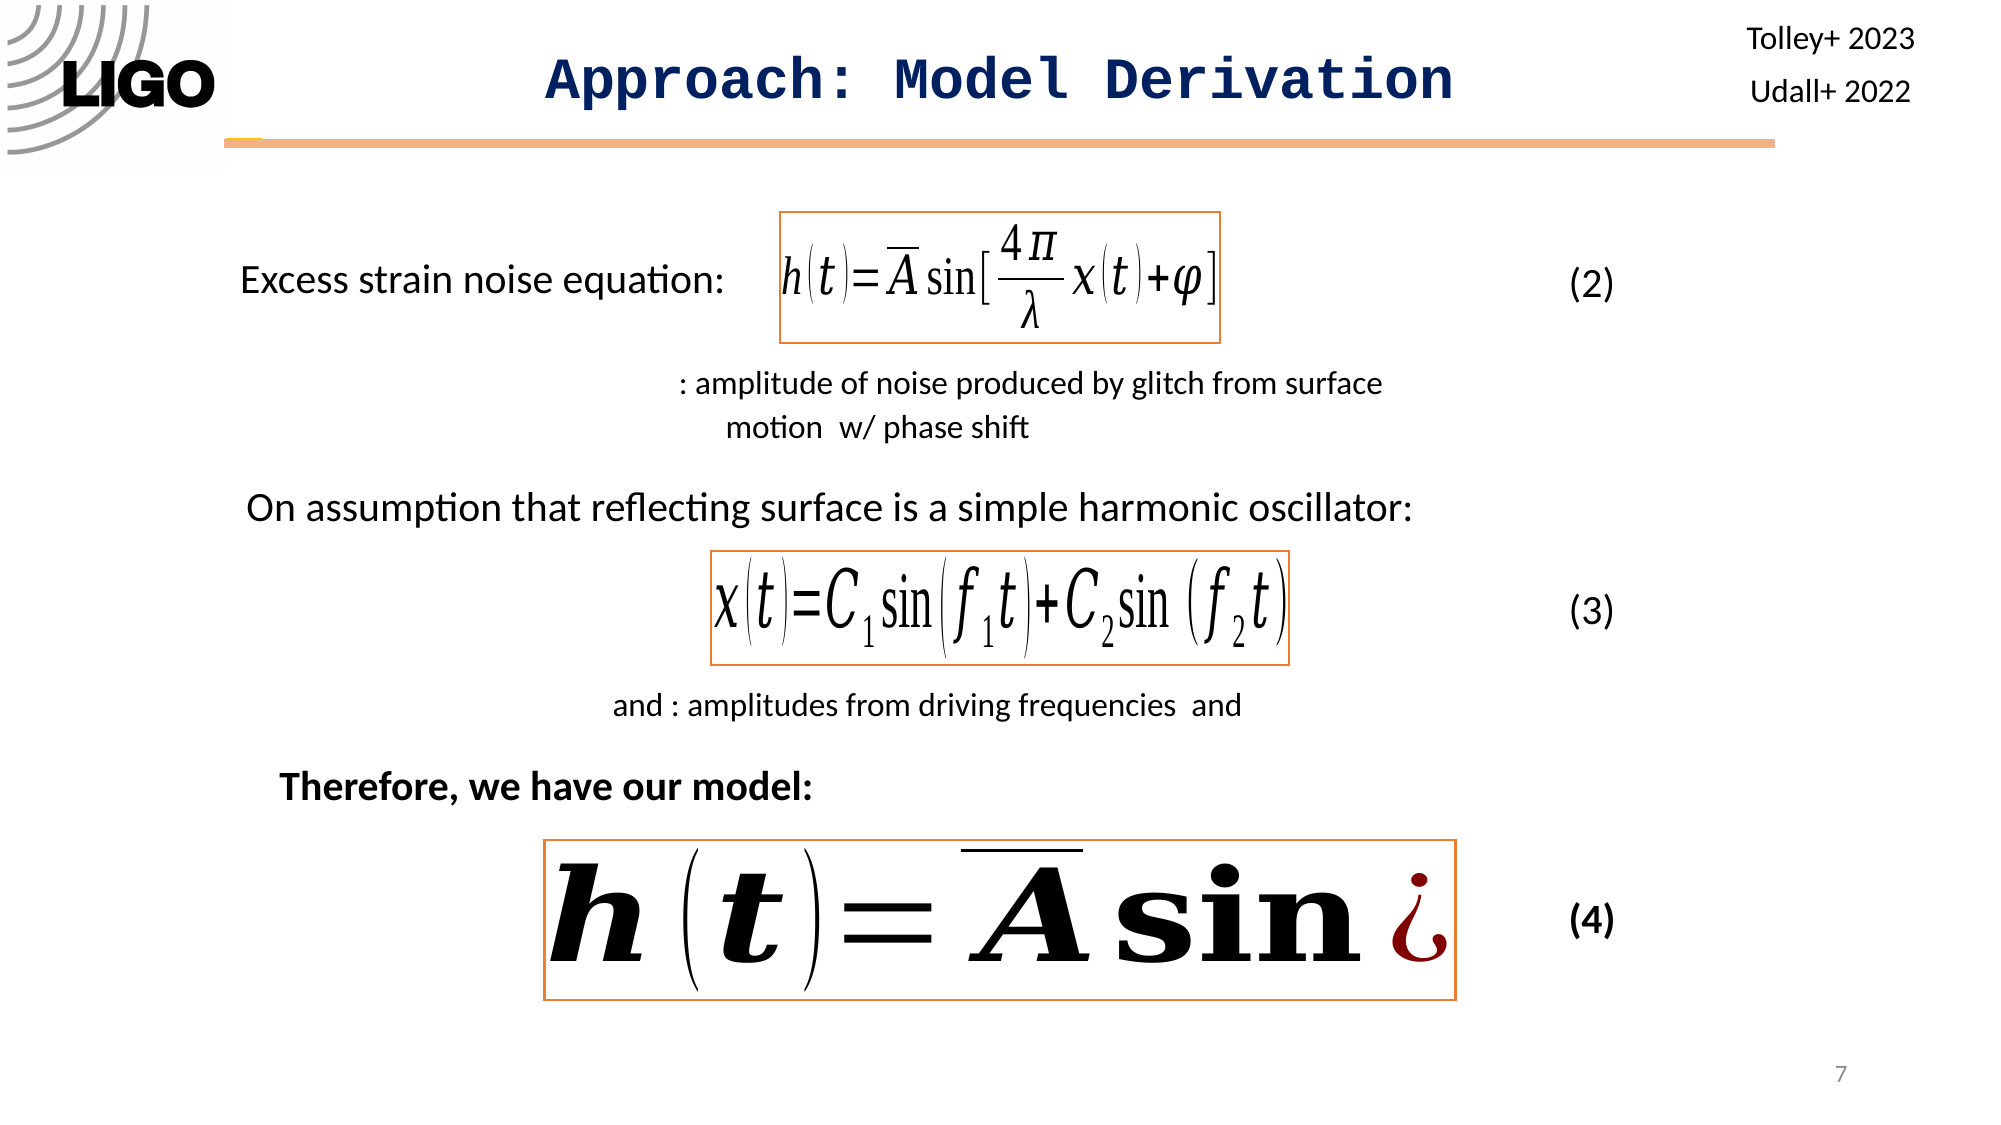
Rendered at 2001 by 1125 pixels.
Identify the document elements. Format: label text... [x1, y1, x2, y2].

text_box Therefore, we have our model: [264, 751, 829, 817]
text_box (3) [1546, 575, 1638, 641]
text_box [226, 139, 1775, 148]
text_box Excess strain noise equation: [225, 244, 1226, 310]
slide_number 7 [1412, 1042, 1863, 1103]
text_box On assumption that reflecting surface is a simple harmonic oscillator: [156, 472, 1475, 537]
text_box (4) [1546, 884, 1638, 950]
title Approach: Model Derivation [513, 40, 1487, 129]
picture [0, 0, 226, 170]
text_box (2) [1546, 248, 1638, 313]
text_box Tolley+ 2023 Udall+ 2022 [1661, 8, 2000, 116]
